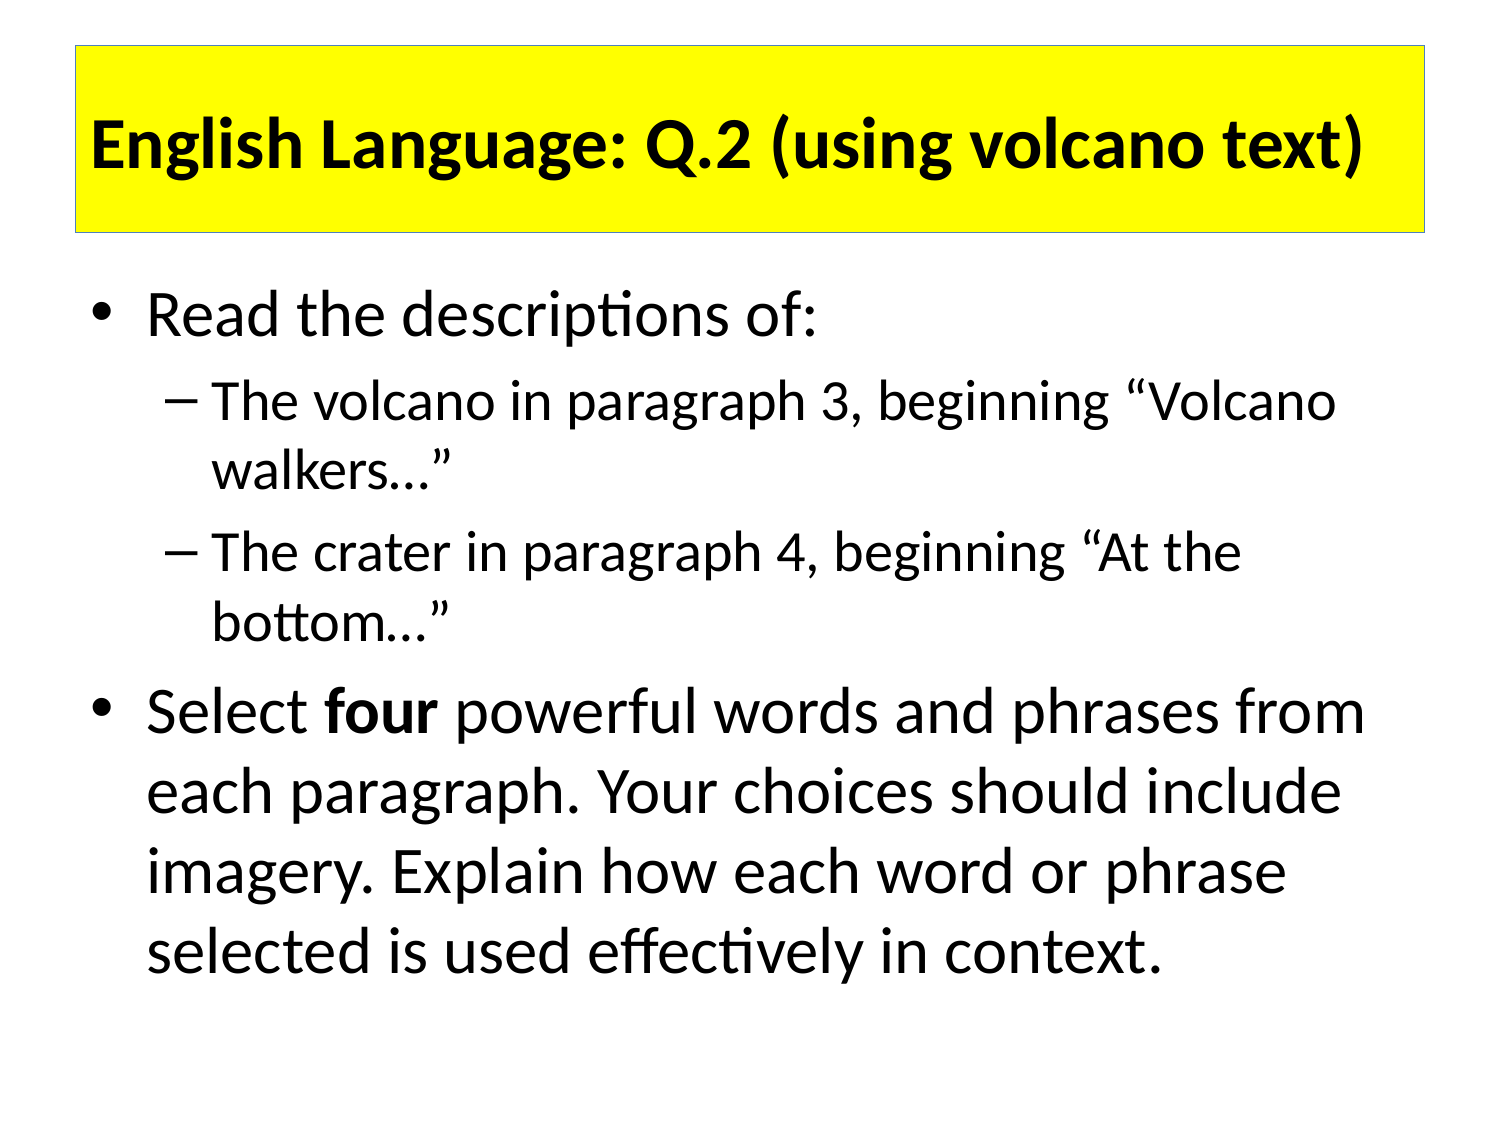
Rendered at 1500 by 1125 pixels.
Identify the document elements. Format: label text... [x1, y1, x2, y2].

list Read the descriptions of: The volcano in paragraph 3, beginning “Volcano walkers…” The crater in paragraph 4, beginning “At the bottom…” Select four powerful words and phrases from each paragraph. Your choices should include imagery. Explain how each word or phrase selected is used effectively in context. [75, 262, 1425, 1005]
title English Language: Q.2 (using volcano text) [75, 45, 1425, 233]
